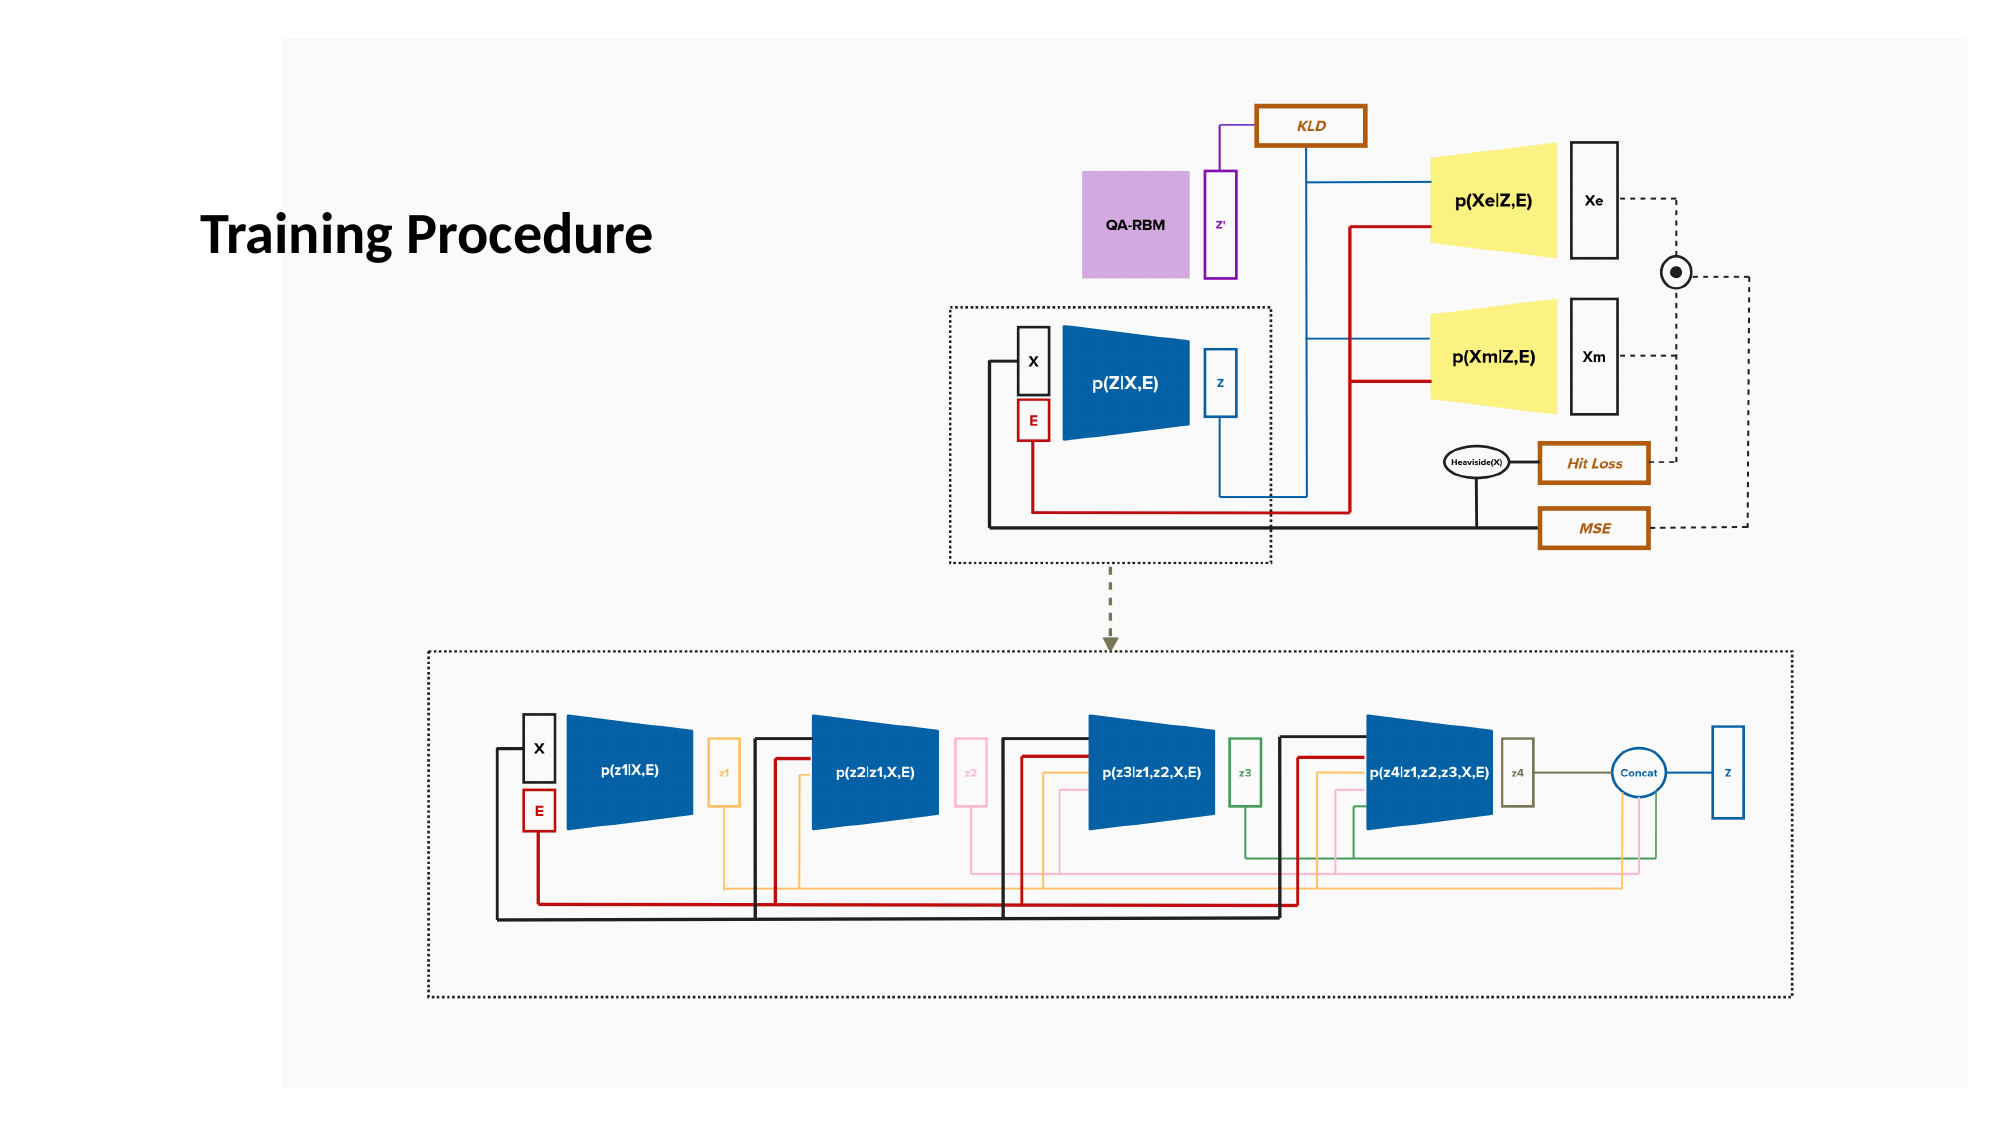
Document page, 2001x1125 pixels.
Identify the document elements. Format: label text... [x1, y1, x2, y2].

picture [281, 38, 1968, 1087]
text_box Training Procedure [151, 187, 281, 273]
